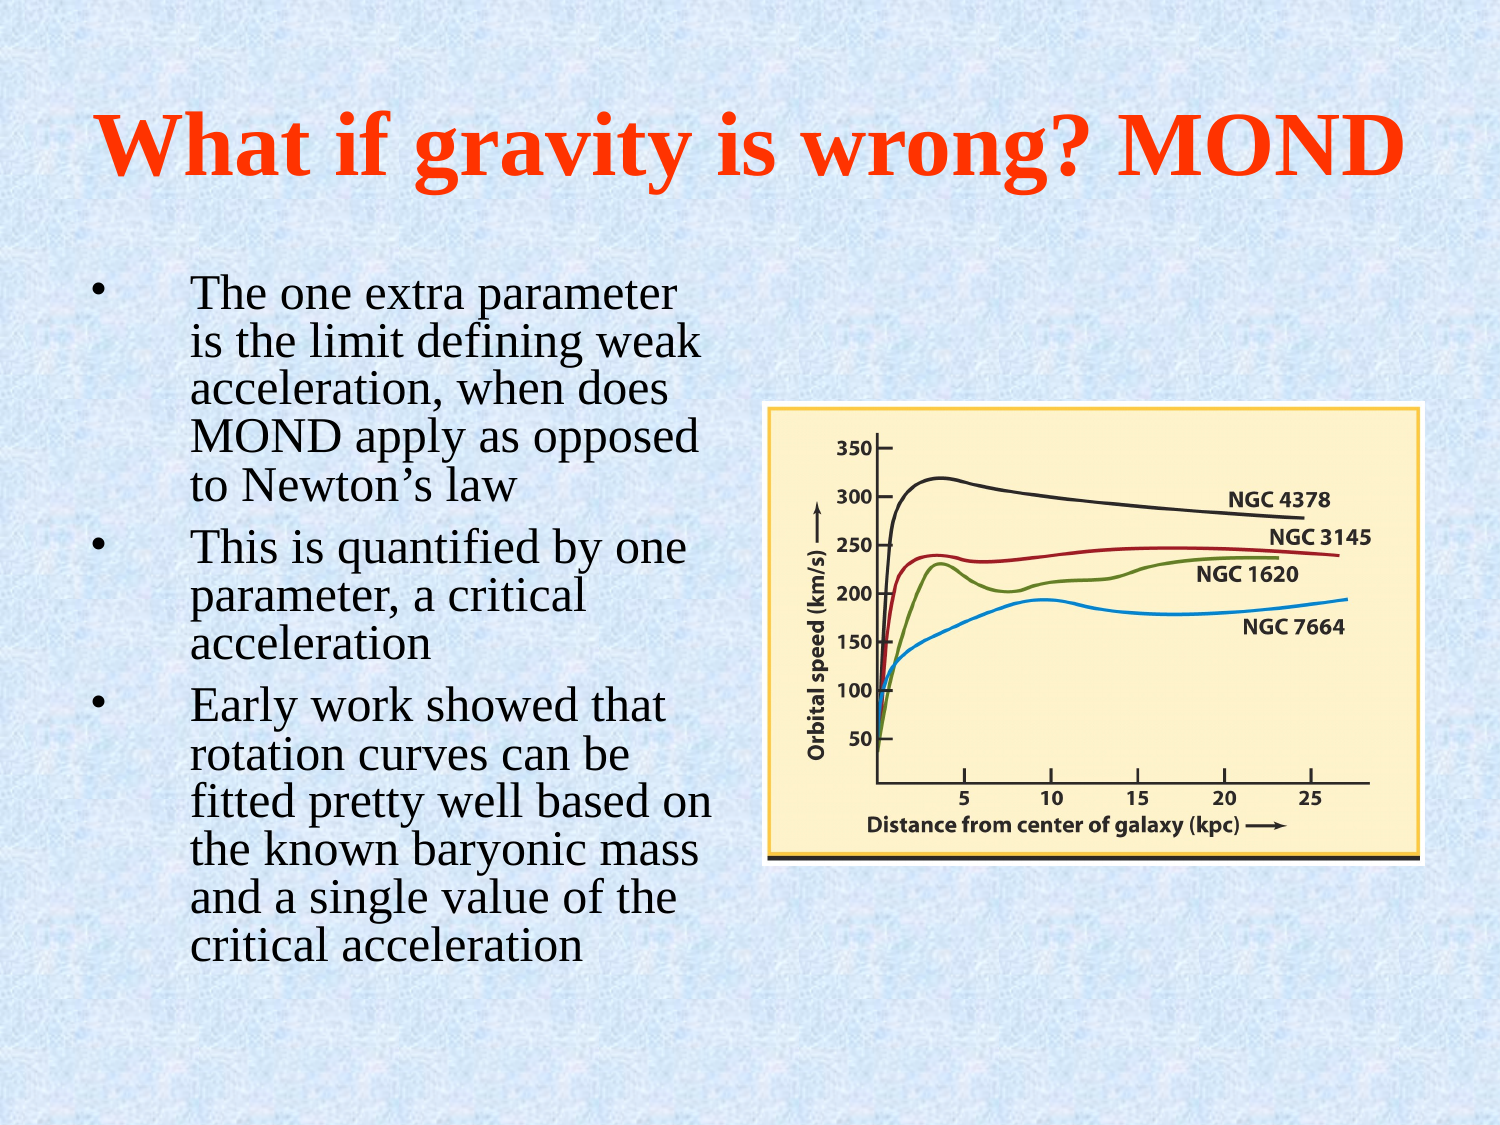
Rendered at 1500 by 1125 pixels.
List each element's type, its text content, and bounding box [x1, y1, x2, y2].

title What if gravity is wrong? MOND [75, 14, 1425, 263]
picture [0, 0, 1500, 1125]
list The one extra parameter is the limit defining weak acceleration, when does MOND apply as opposed to Newton’s law This is quantified by one parameter, a critical acceleration Early work showed that rotation curves can be fitted pretty well based on the known baryonic mass and a single value of the critical acceleration [75, 262, 738, 1125]
